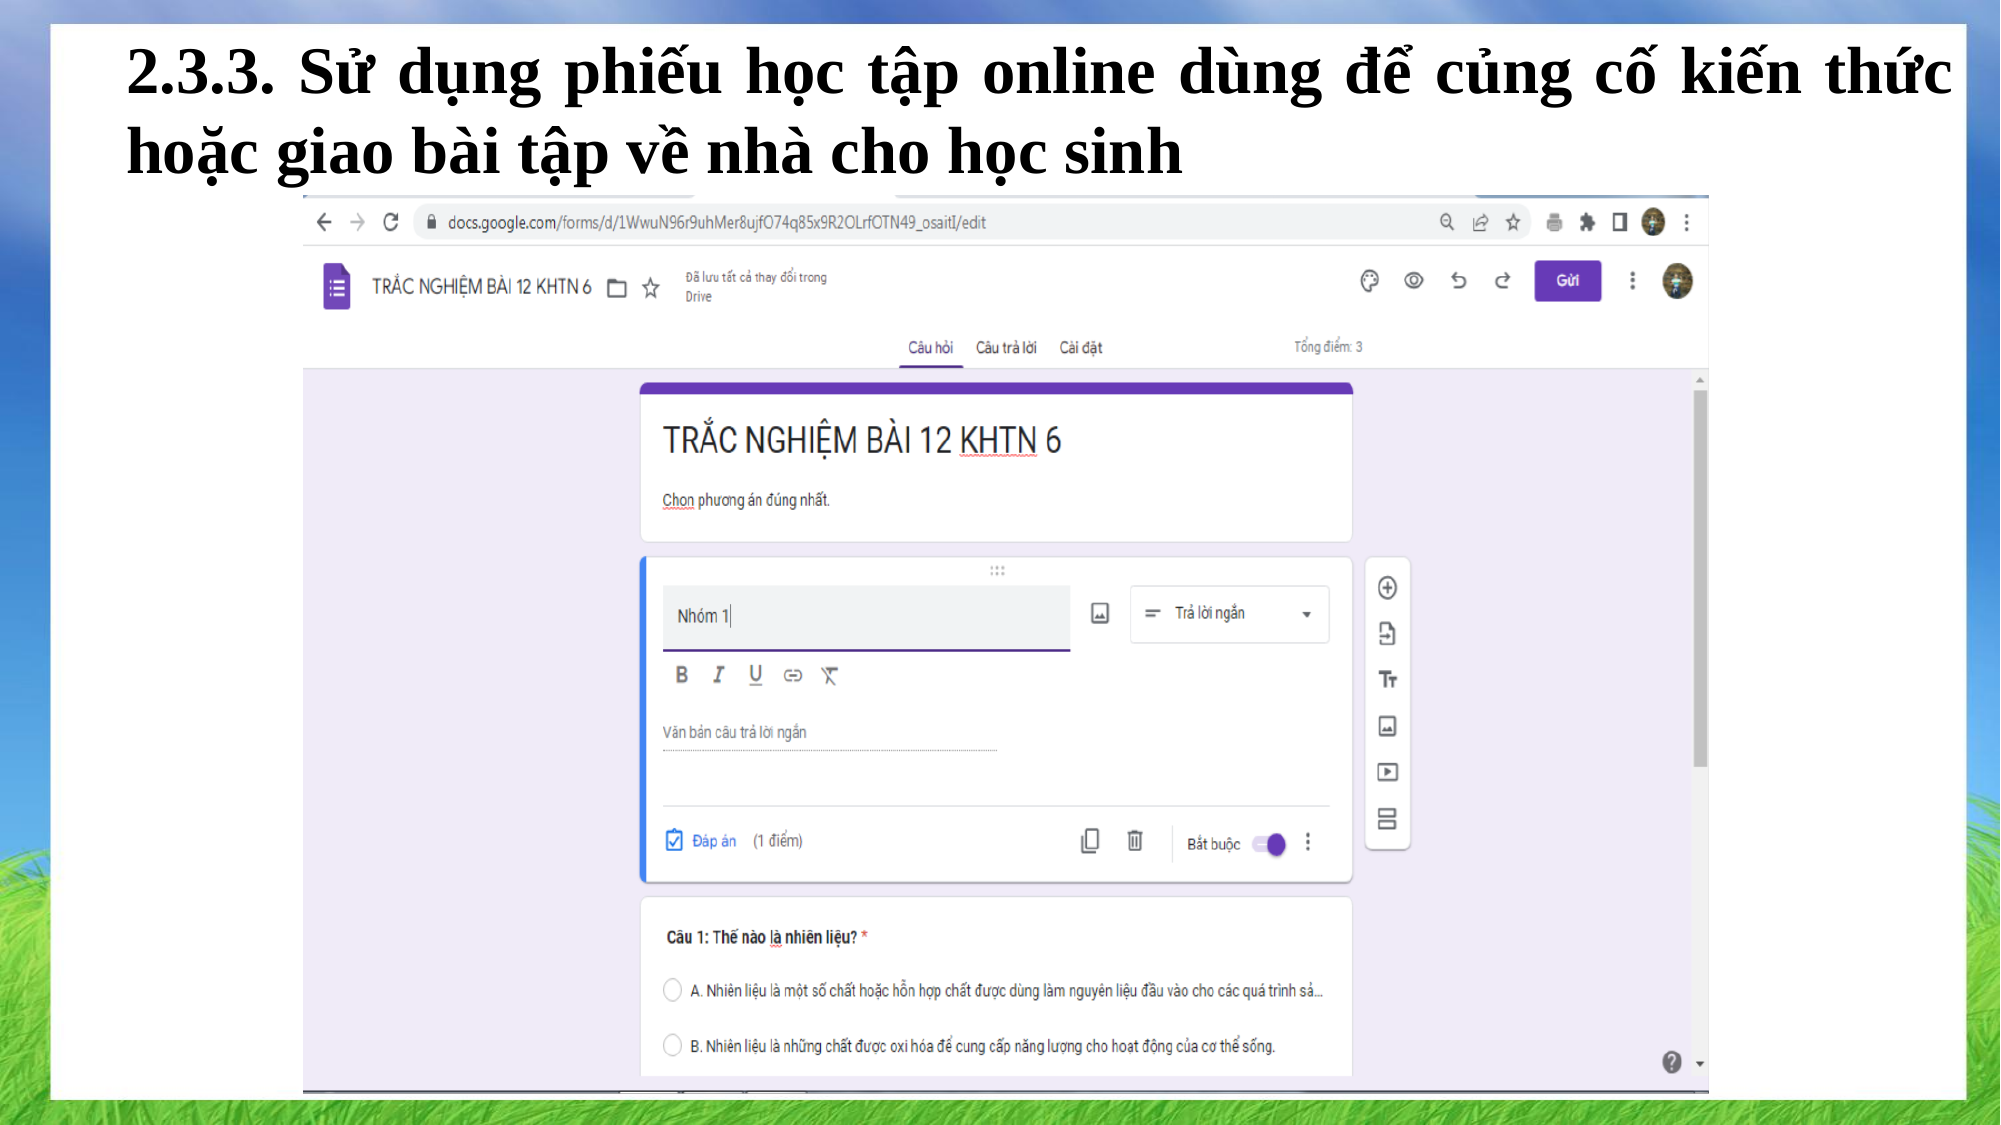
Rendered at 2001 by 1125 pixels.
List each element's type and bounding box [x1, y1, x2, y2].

list [0, 0, 2000, 1125]
picture [302, 195, 1709, 1095]
